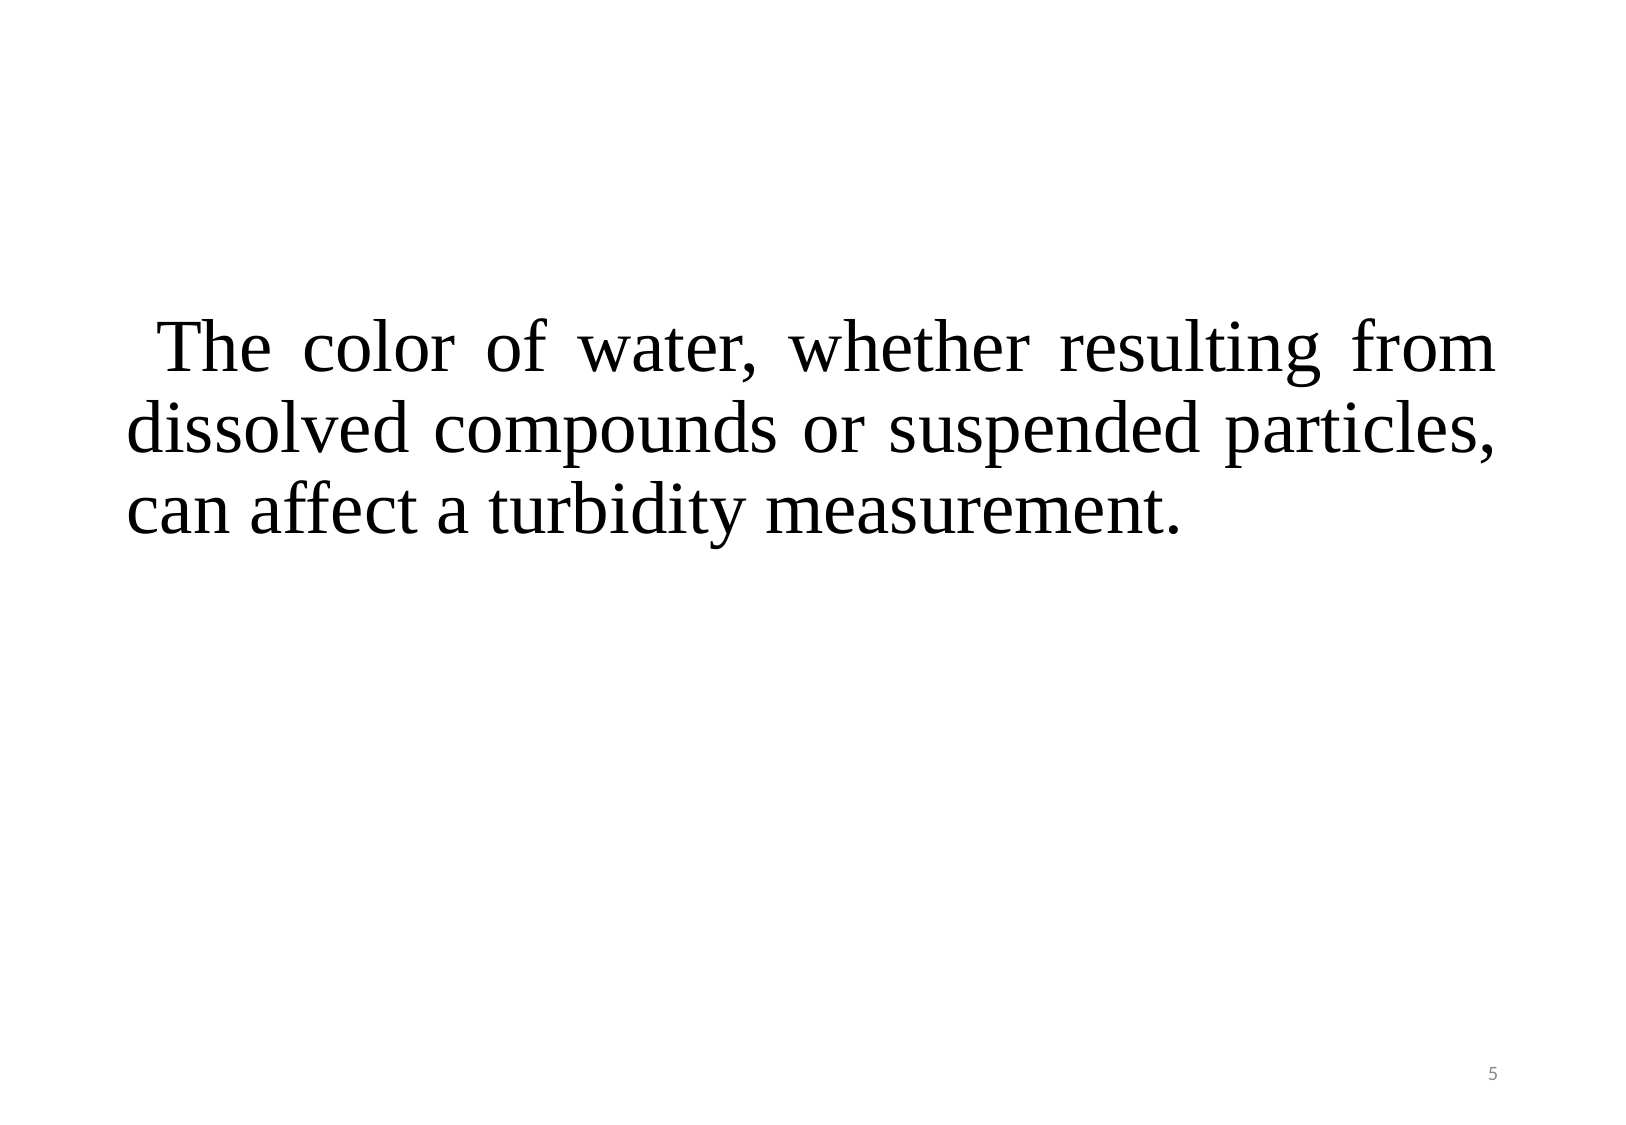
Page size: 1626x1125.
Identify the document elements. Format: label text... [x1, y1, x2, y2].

list The color of water, whether resulting from dissolved compounds or suspended particles, can affect a turbidity measurement. [111, 299, 1514, 1014]
slide_number 5 [1147, 1042, 1514, 1103]
